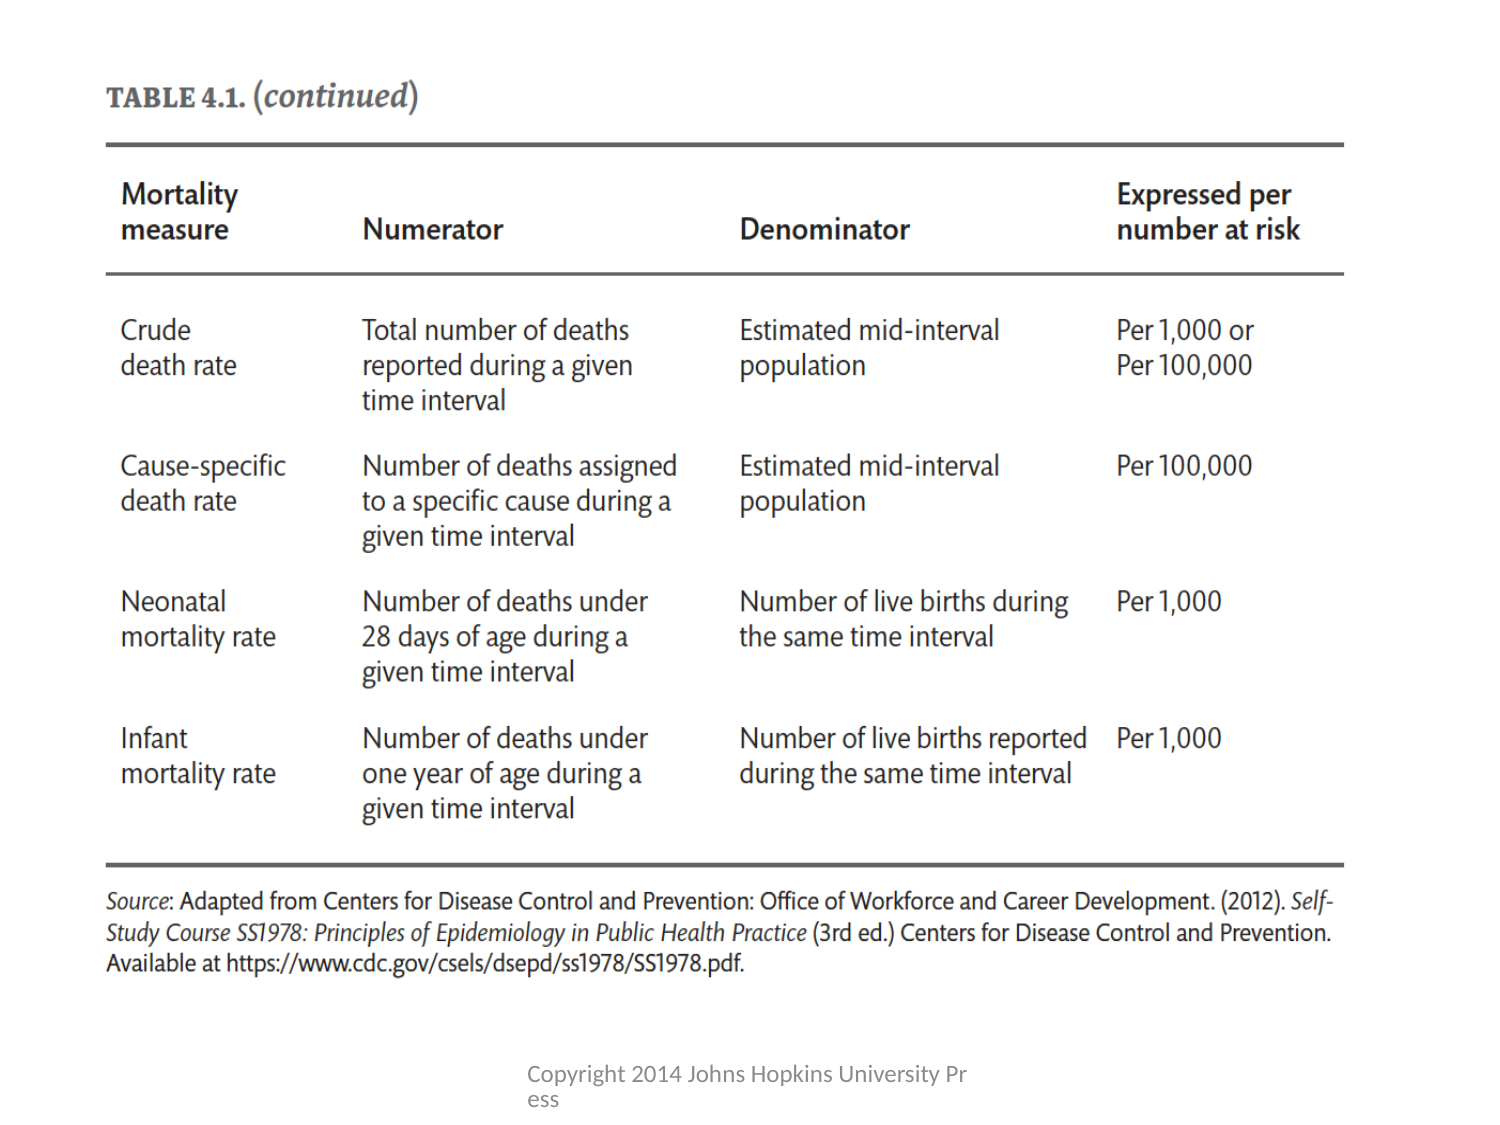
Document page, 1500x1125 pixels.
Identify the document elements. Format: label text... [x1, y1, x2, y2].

footer Copyright 2014 Johns Hopkins University Press [512, 1042, 988, 1103]
picture [77, 55, 1388, 1023]
